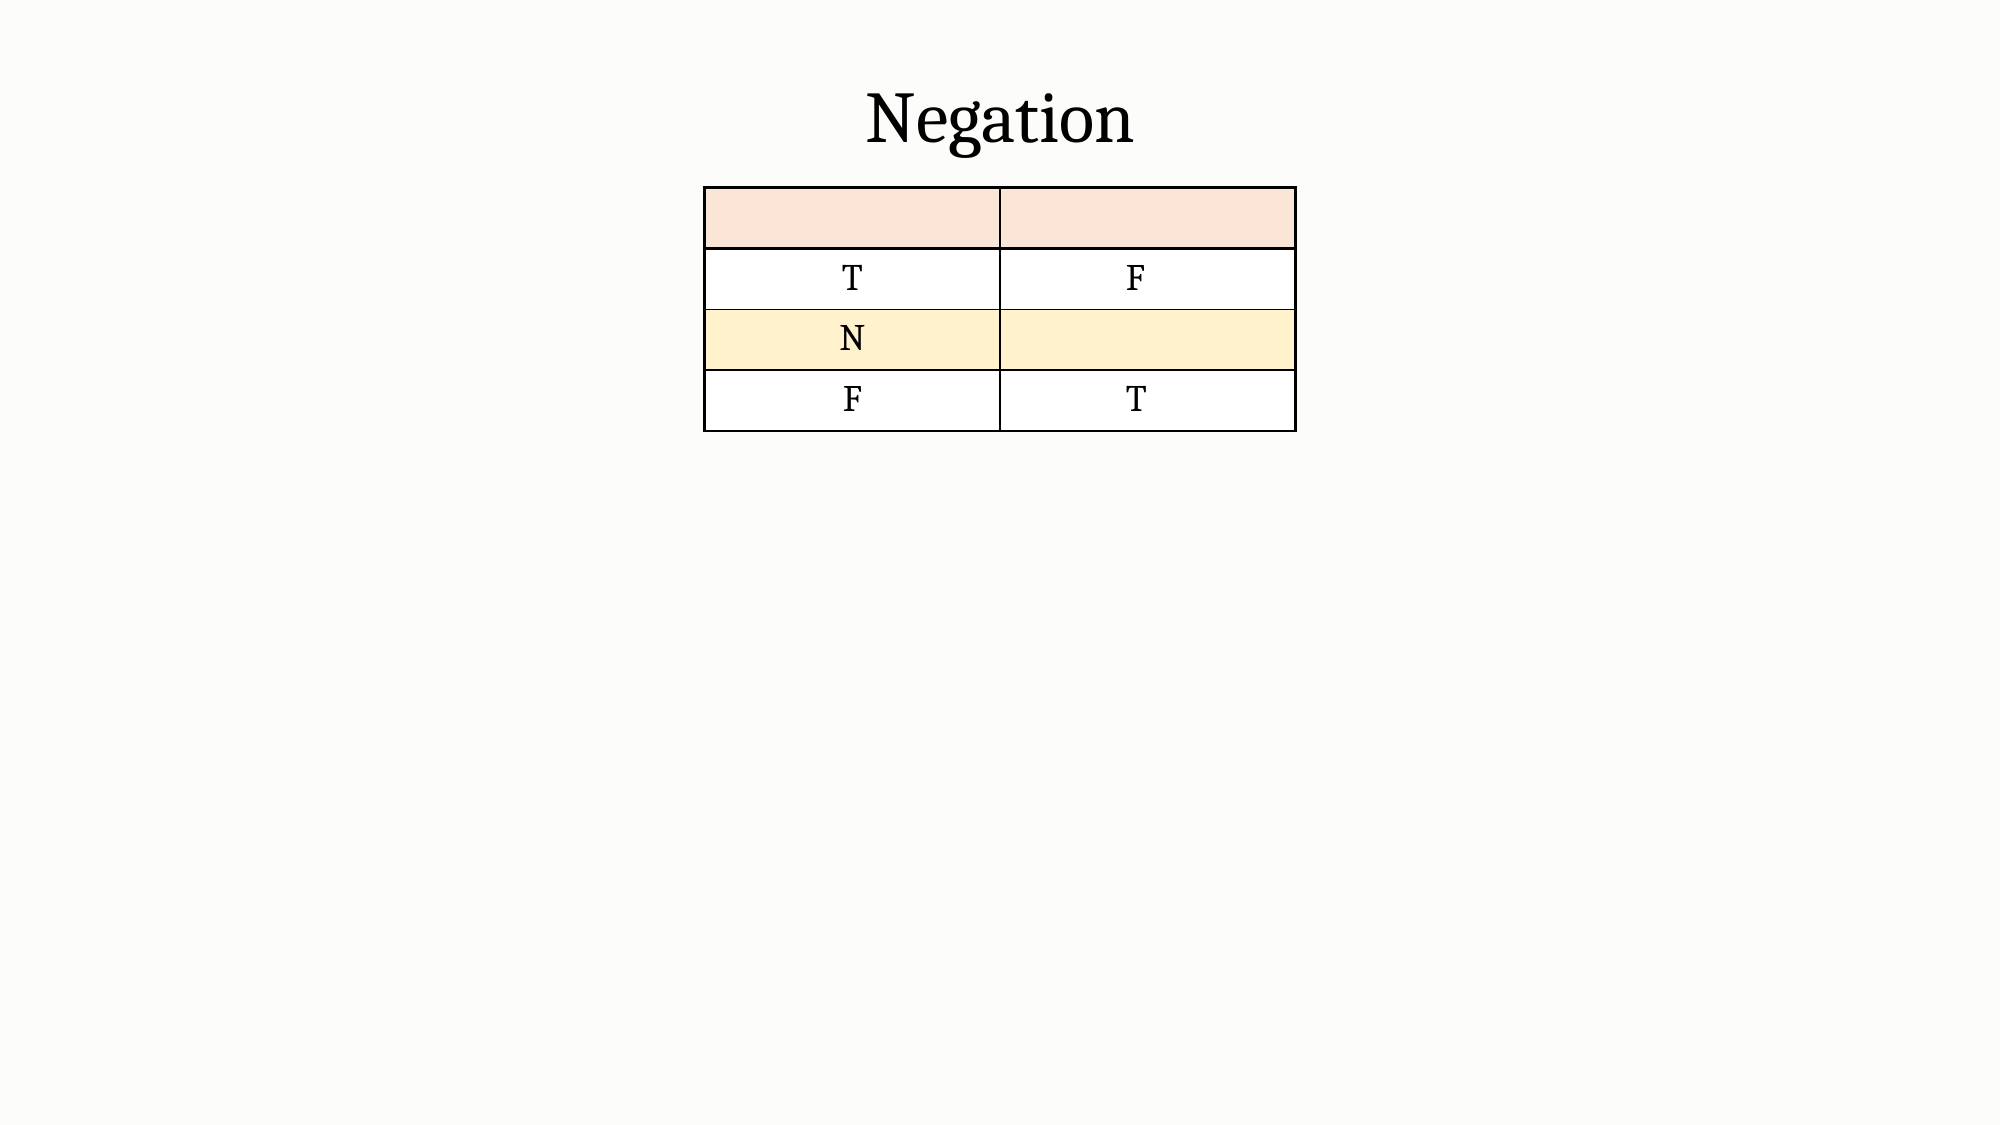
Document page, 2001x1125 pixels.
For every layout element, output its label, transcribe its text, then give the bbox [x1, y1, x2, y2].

text_box Negation [143, 62, 1858, 165]
text_box [0, 0, 2000, 1125]
